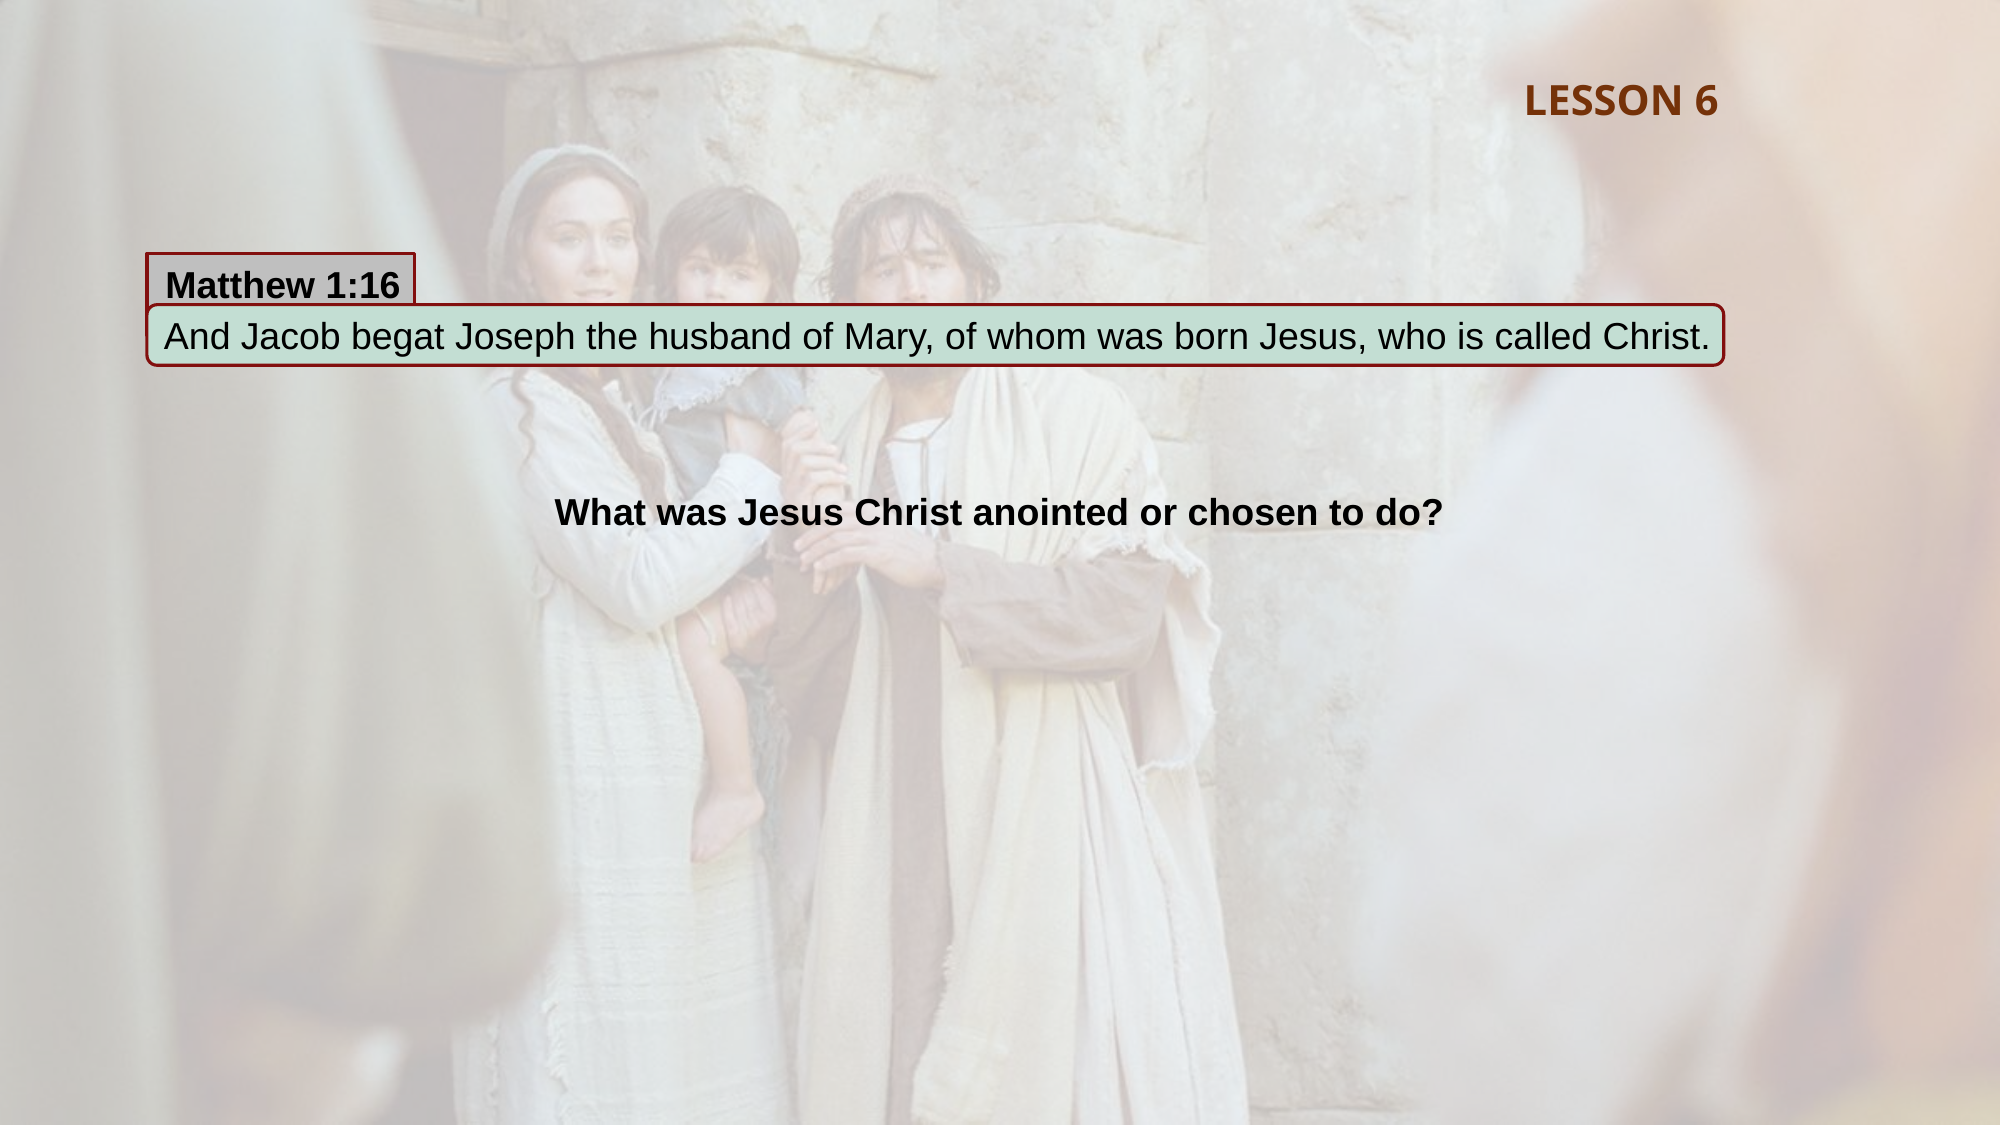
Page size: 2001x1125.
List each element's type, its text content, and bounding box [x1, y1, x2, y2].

text_box And Jacob begat Joseph the husband of Mary, of whom was born Jesus, who is called Christ. [149, 304, 1775, 365]
text_box Matthew 1:16 [150, 253, 416, 313]
text_box [145, 306, 149, 364]
text_box LESSON 6 [1508, 66, 1818, 190]
text_box What was Jesus Christ anointed or chosen to do? [539, 480, 1461, 541]
text_box [145, 252, 416, 311]
